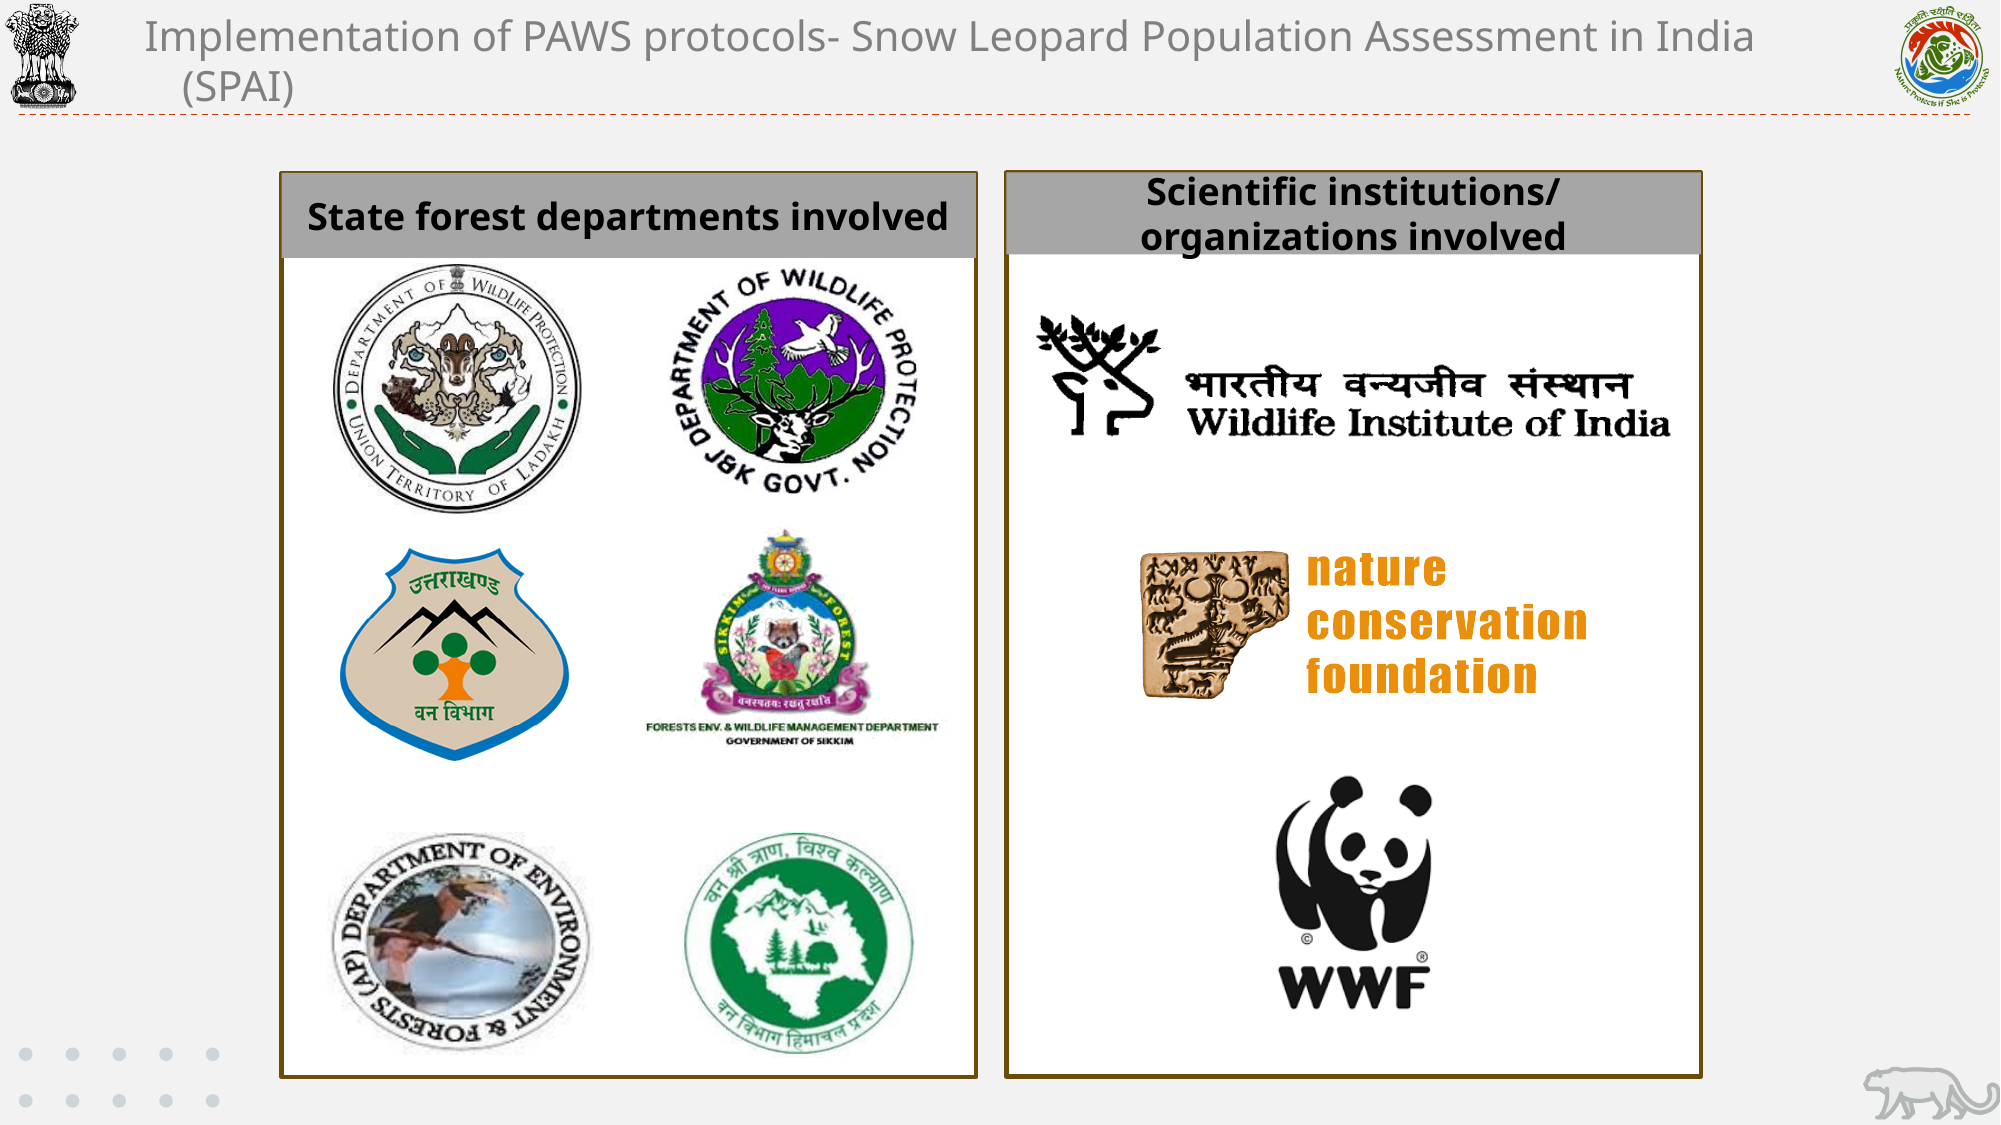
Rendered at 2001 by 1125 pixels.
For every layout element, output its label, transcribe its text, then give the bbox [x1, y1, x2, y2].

picture [1125, 539, 1599, 710]
text_box Scientific institutions/ organizations involved [1006, 172, 1701, 255]
list Implementation of PAWS protocols- Snow Leopard Population Assessment in India (SPAI) [95, 14, 1875, 99]
picture [306, 547, 587, 762]
picture [1035, 314, 1673, 440]
picture [2, 1, 82, 126]
text_box [279, 171, 978, 1079]
picture [1894, 6, 1989, 107]
picture [681, 832, 919, 1058]
text_box [1004, 170, 1703, 1079]
picture [1234, 750, 1473, 1036]
picture [667, 263, 919, 495]
picture [331, 263, 583, 515]
picture [601, 503, 977, 777]
picture [1862, 1024, 2000, 1125]
picture [327, 832, 594, 1055]
text_box State forest departments involved [281, 172, 976, 258]
